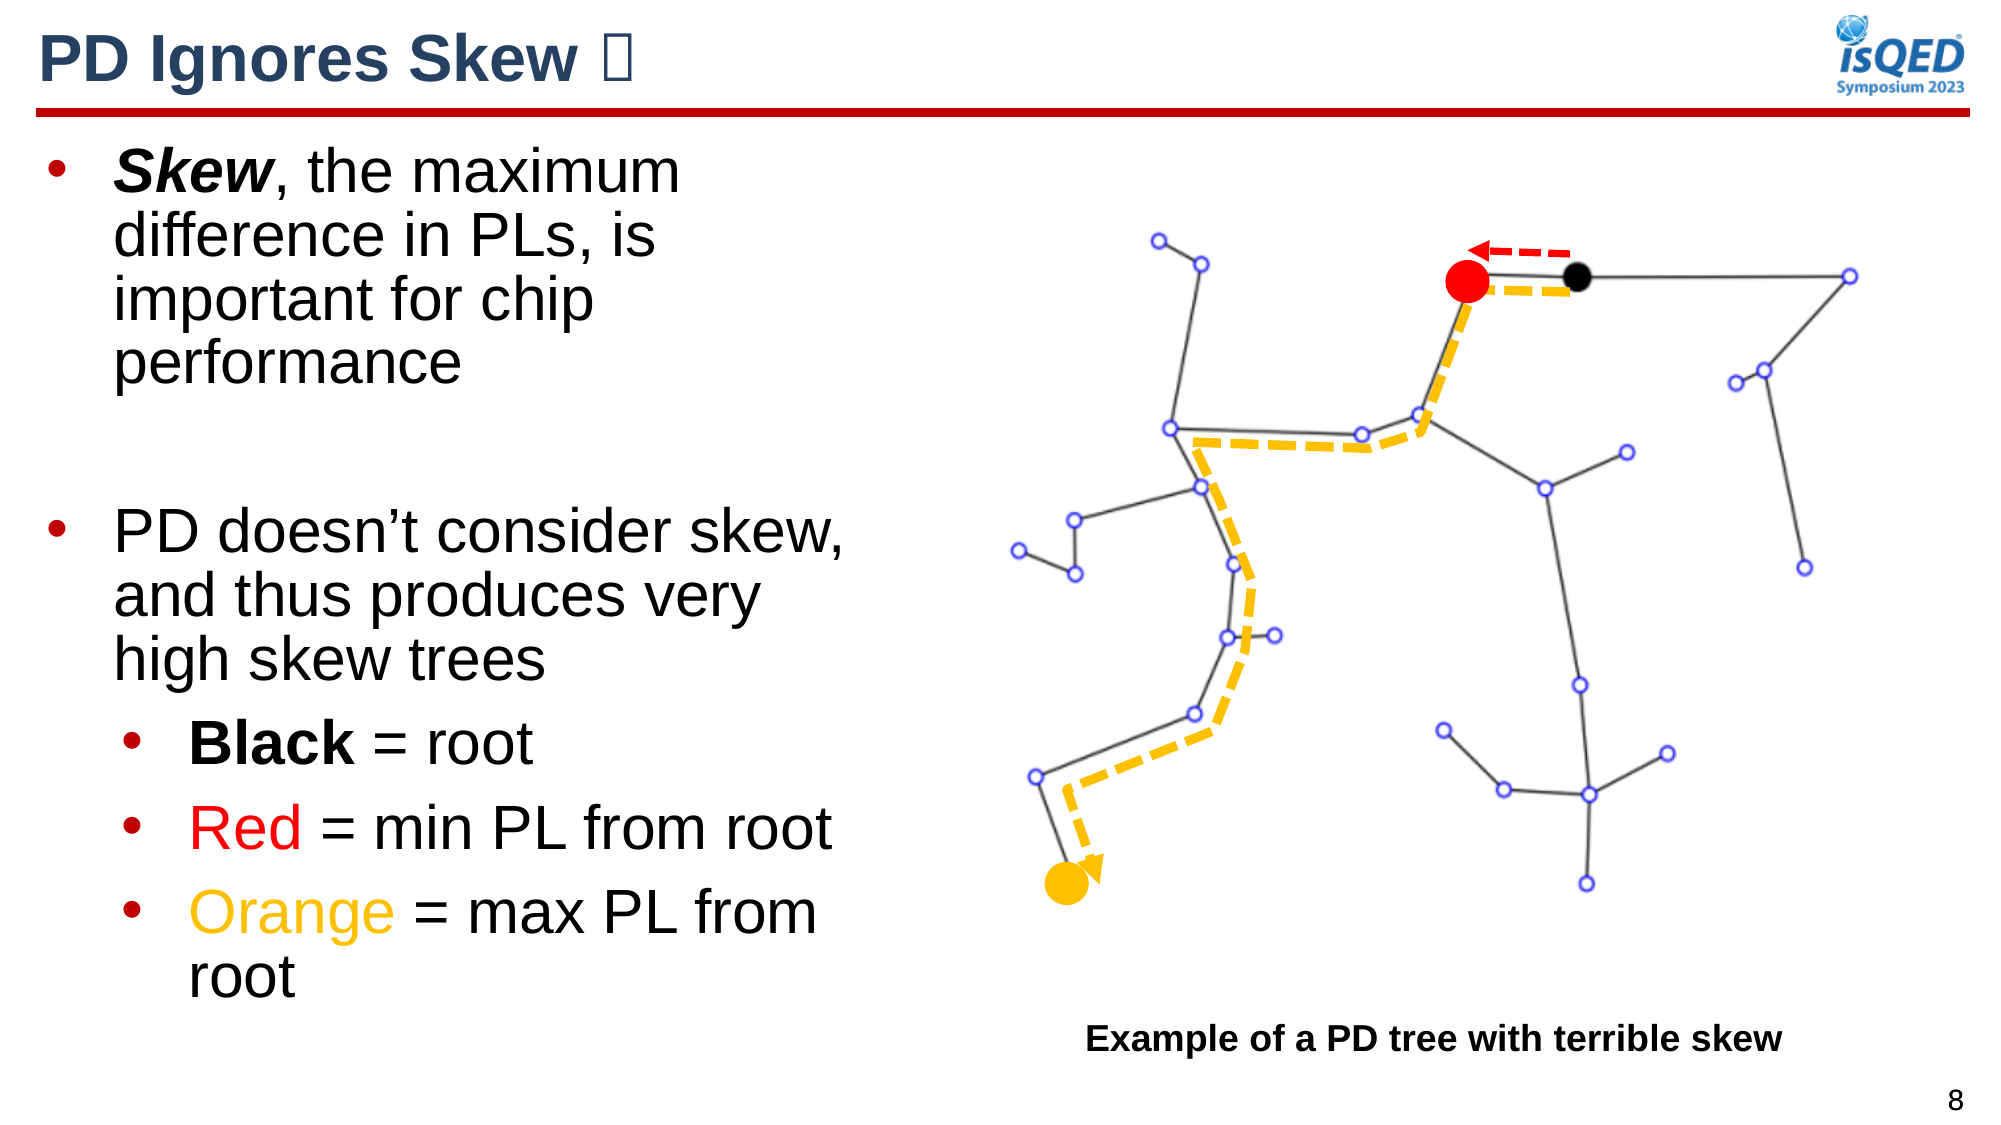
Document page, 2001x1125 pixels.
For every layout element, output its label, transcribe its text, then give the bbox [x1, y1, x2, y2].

list Skew, the maximum difference in PLs, is important for chip performance PD doesn’t consider skew, and thus produces very high skew trees Black = root Red = min PL from root Orange = max PL from root [23, 134, 877, 1109]
picture [989, 216, 1880, 909]
text_box Example of a PD tree with terrible skew [1070, 1006, 1798, 1067]
text_box PD Ignores Skew  [23, 16, 2000, 98]
text_box 8 [1930, 1074, 1982, 1125]
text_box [1066, 249, 1571, 885]
